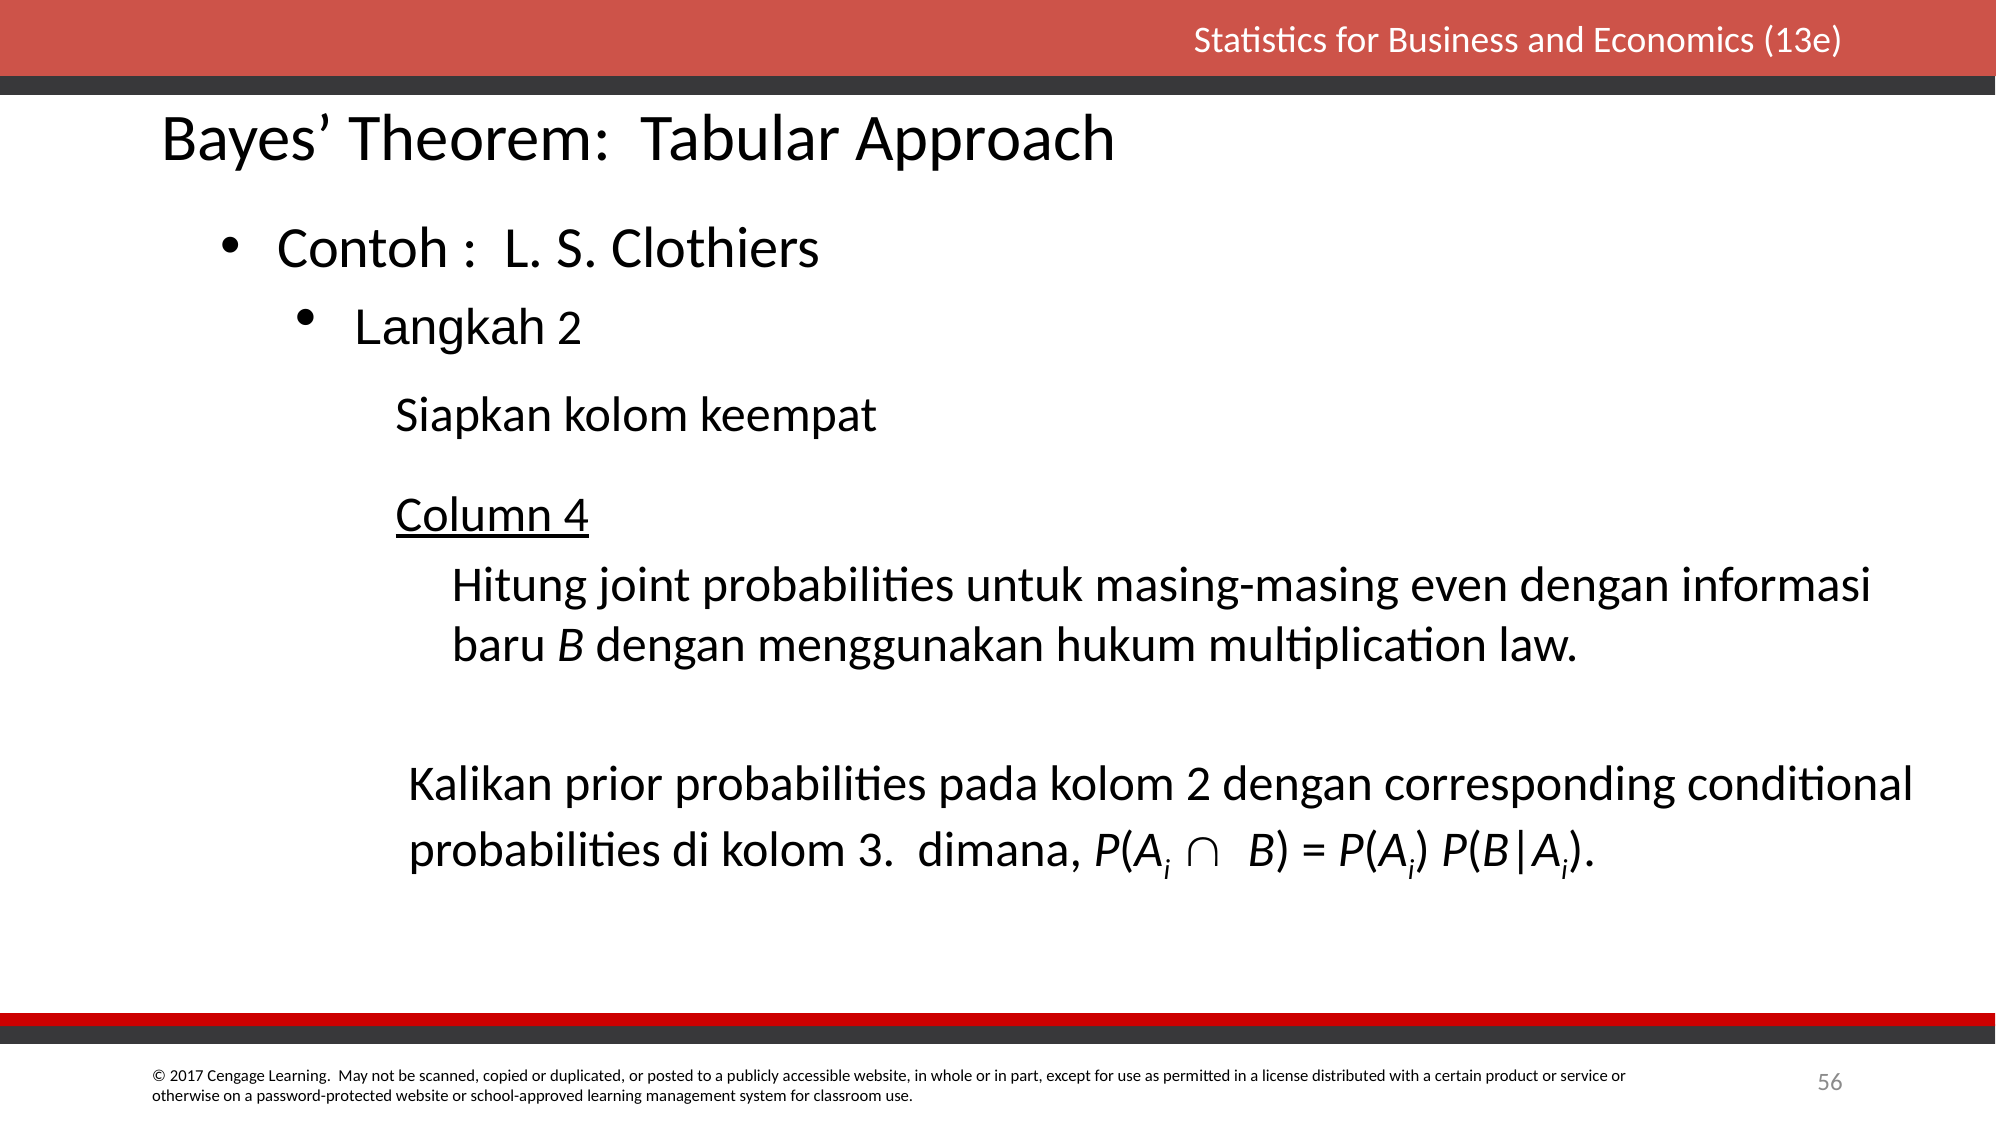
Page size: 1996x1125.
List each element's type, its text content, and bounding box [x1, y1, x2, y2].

text_box Langkah 2 [206, 287, 1273, 375]
slide_number 56 [1755, 1057, 1858, 1103]
text_box Siapkan kolom keempat [380, 374, 1717, 440]
text_box Column 4 Hitung joint probabilities untuk masing-masing even dengan informasi baru B dengan menggunakan hukum multiplication law. [380, 473, 1900, 699]
text_box Kalikan prior probabilities pada kolom 2 dengan corresponding conditional probabilities di kolom 3. dimana, P(Ai  B) = P(Ai) P(B|Ai). [337, 736, 1943, 895]
picture [0, 76, 1996, 95]
title Bayes’ Theorem: Tabular Approach [145, 79, 1867, 199]
text_box Contoh : L. S. Clothiers [205, 201, 1482, 282]
picture [0, 1027, 1996, 1044]
